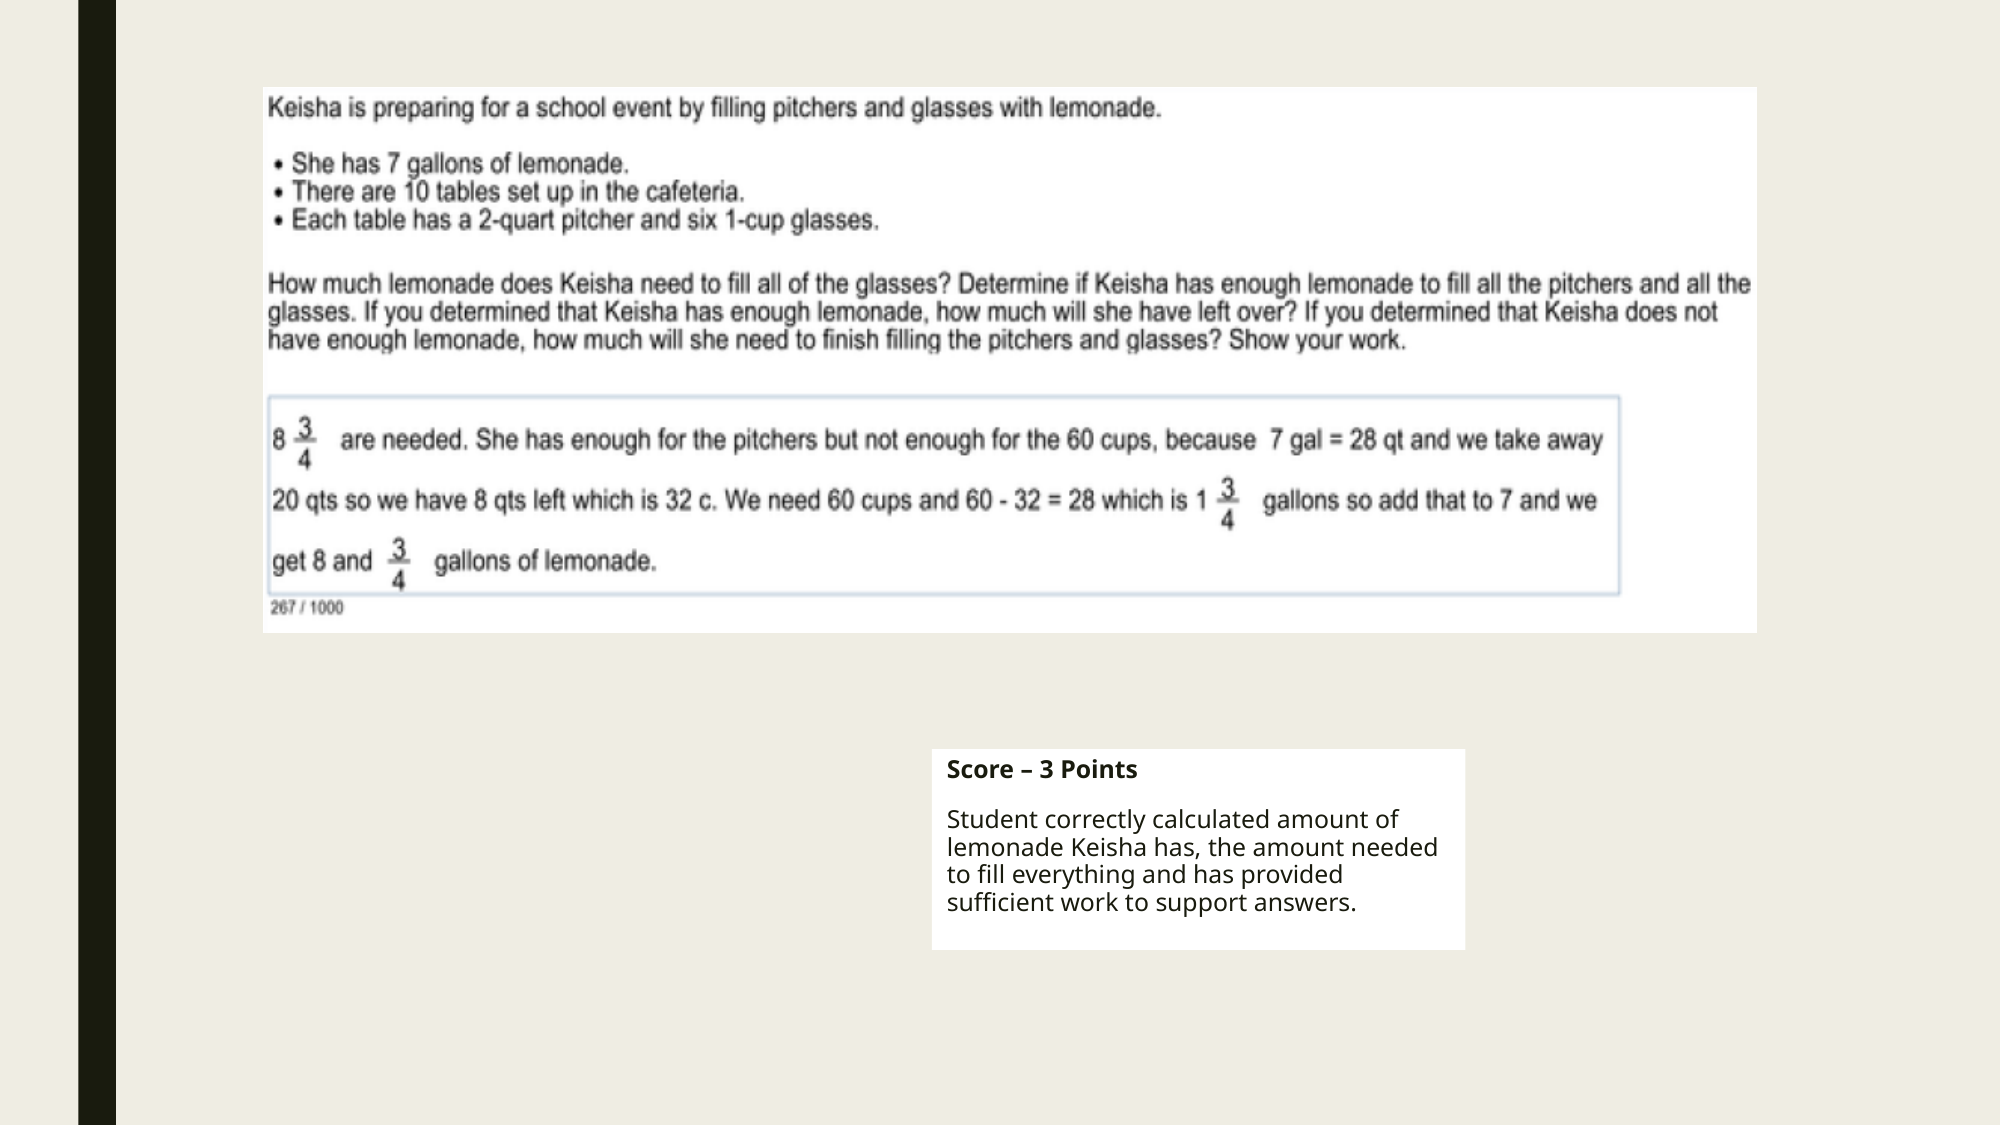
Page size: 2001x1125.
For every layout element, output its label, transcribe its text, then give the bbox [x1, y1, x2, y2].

picture [263, 87, 1757, 633]
list Score – 3 Points Student correctly calculated amount of lemonade Keisha has, the amount needed to fill everything and has provided sufficient work to support answers. [931, 749, 1466, 950]
